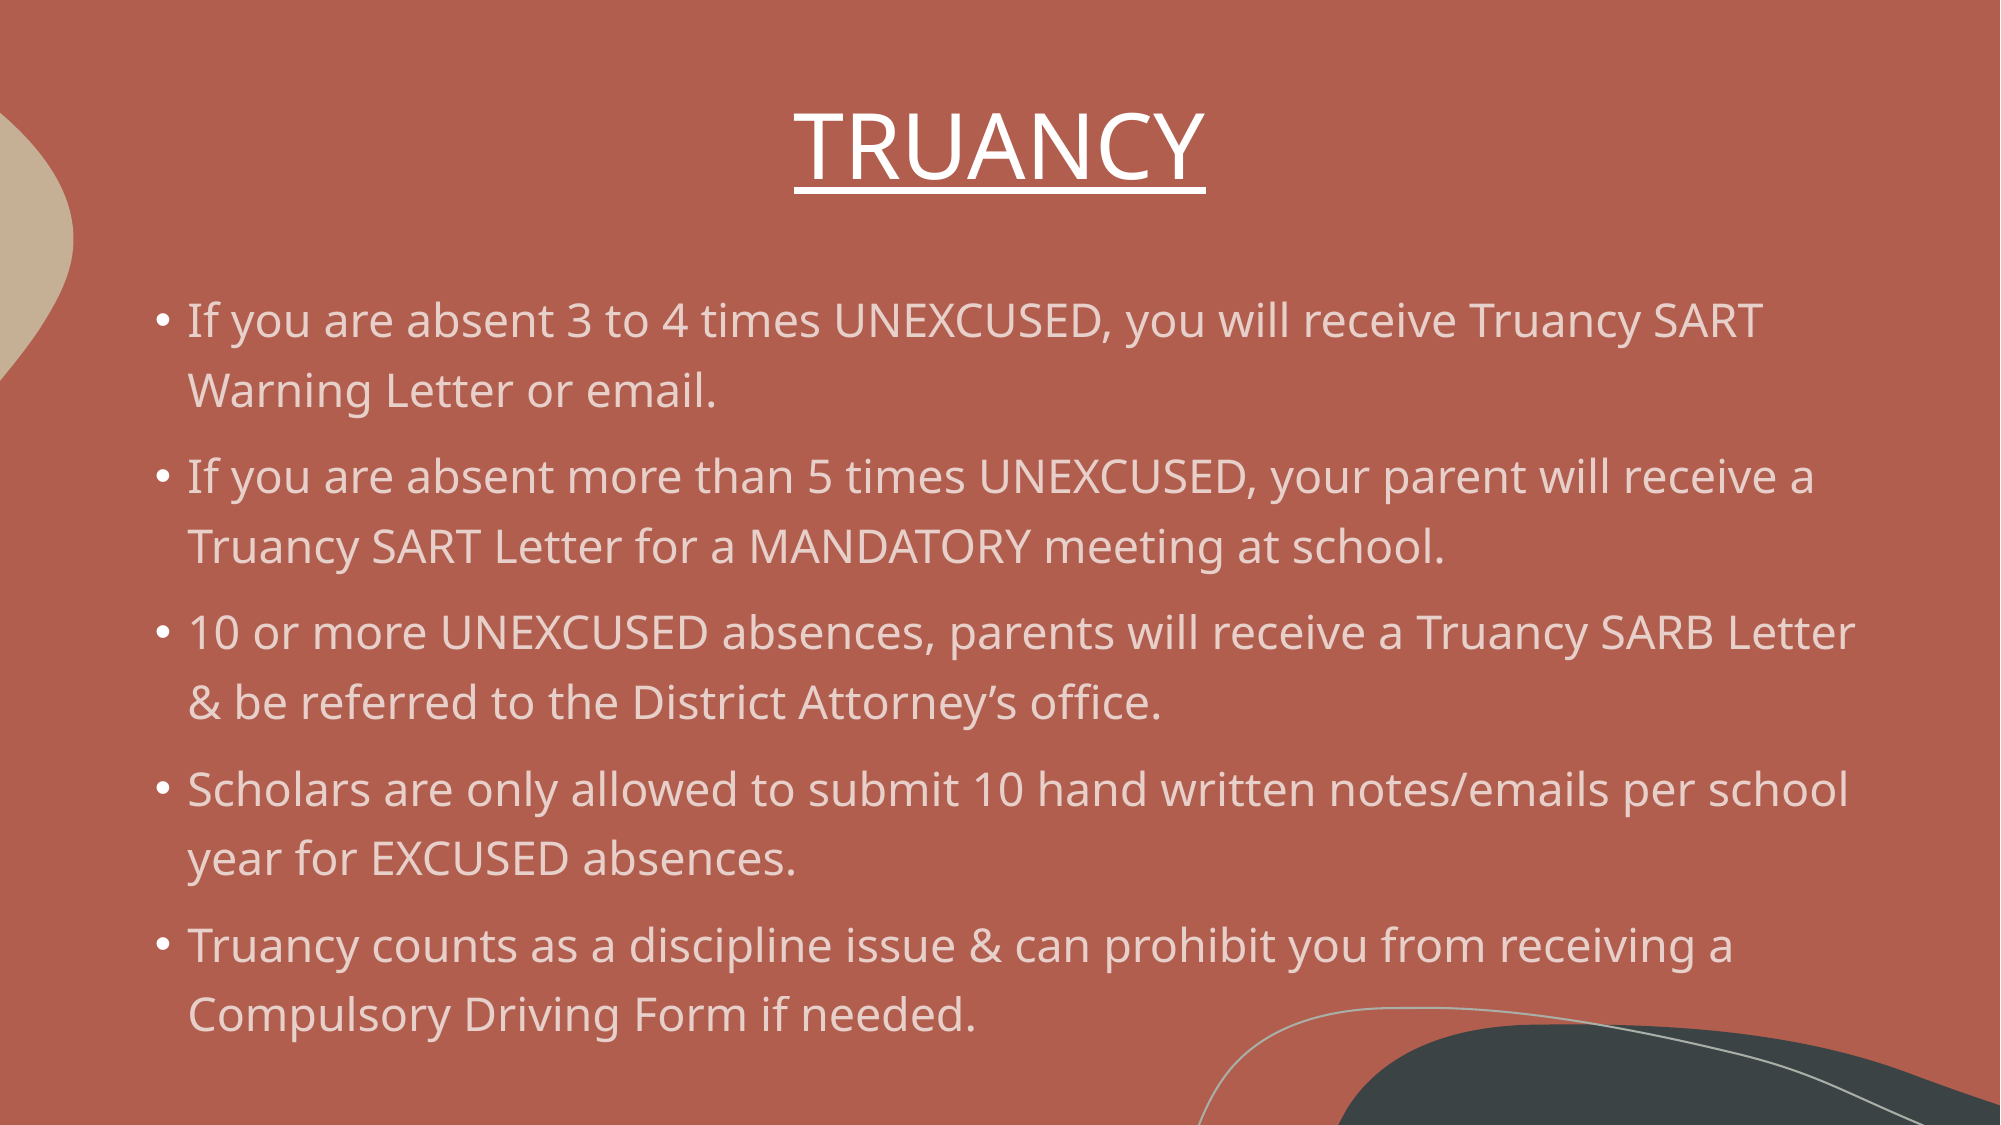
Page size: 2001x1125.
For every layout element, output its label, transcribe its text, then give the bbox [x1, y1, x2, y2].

title TRUANCY [125, 51, 1875, 250]
list If you are absent 3 to 4 times UNEXCUSED, you will receive Truancy SART Warning Letter or email. If you are absent more than 5 times UNEXCUSED, your parent will receive a Truancy SART Letter for a MANDATORY meeting at school. 10 or more UNEXCUSED absences, parents will receive a Truancy SARB Letter & be referred to the District Attorney’s office. Scholars are only allowed to submit 10 hand written notes/emails per school year for EXCUSED absences. Truancy counts as a discipline issue & can prohibit you from receiving a Compulsory Driving Form if needed. [139, 269, 1890, 1055]
